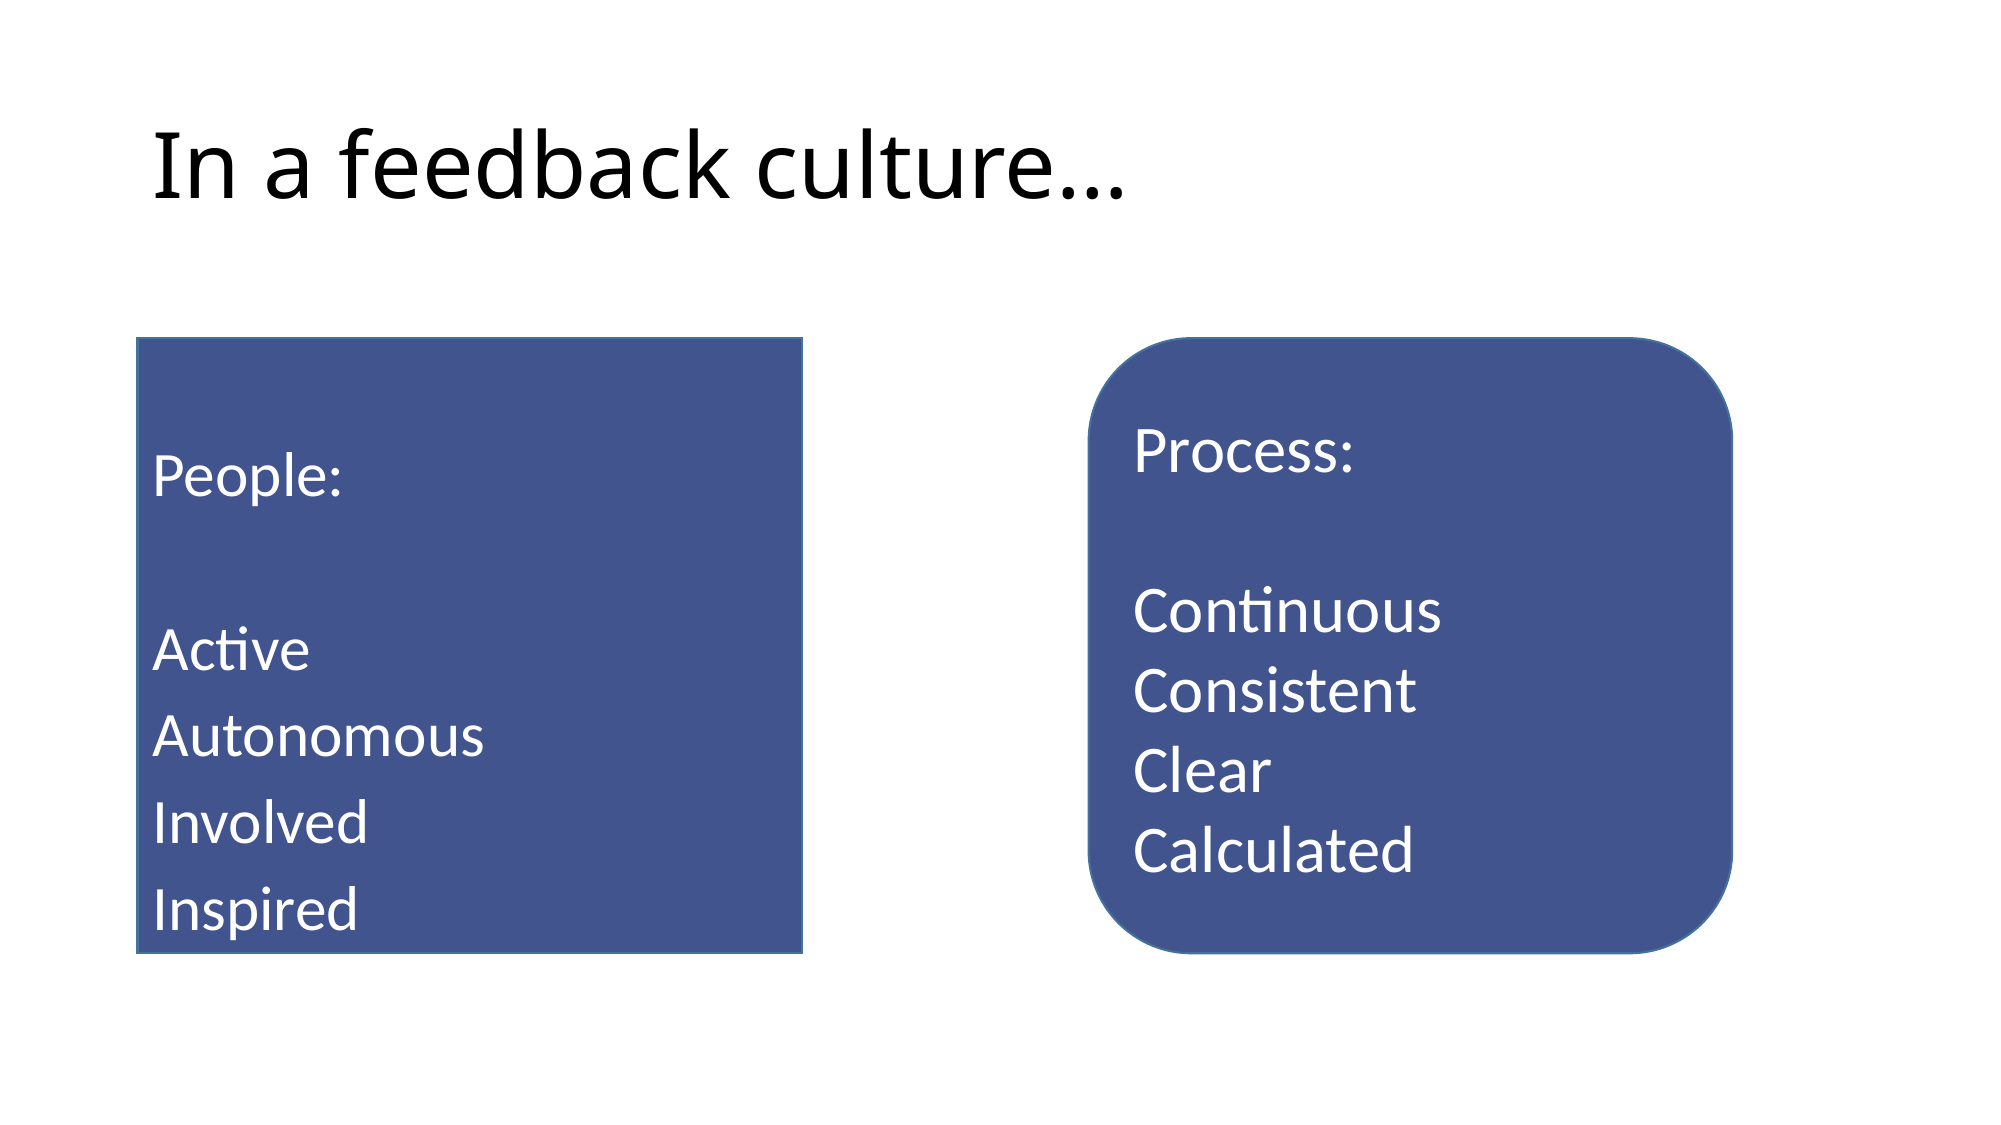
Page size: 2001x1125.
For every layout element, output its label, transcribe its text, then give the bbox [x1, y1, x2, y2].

list People: Active Autonomous Involved Inspired [136, 337, 803, 954]
text_box Process: Continuous Consistent Clear Calculated [1087, 337, 1734, 955]
title In a feedback culture… [137, 59, 1863, 278]
